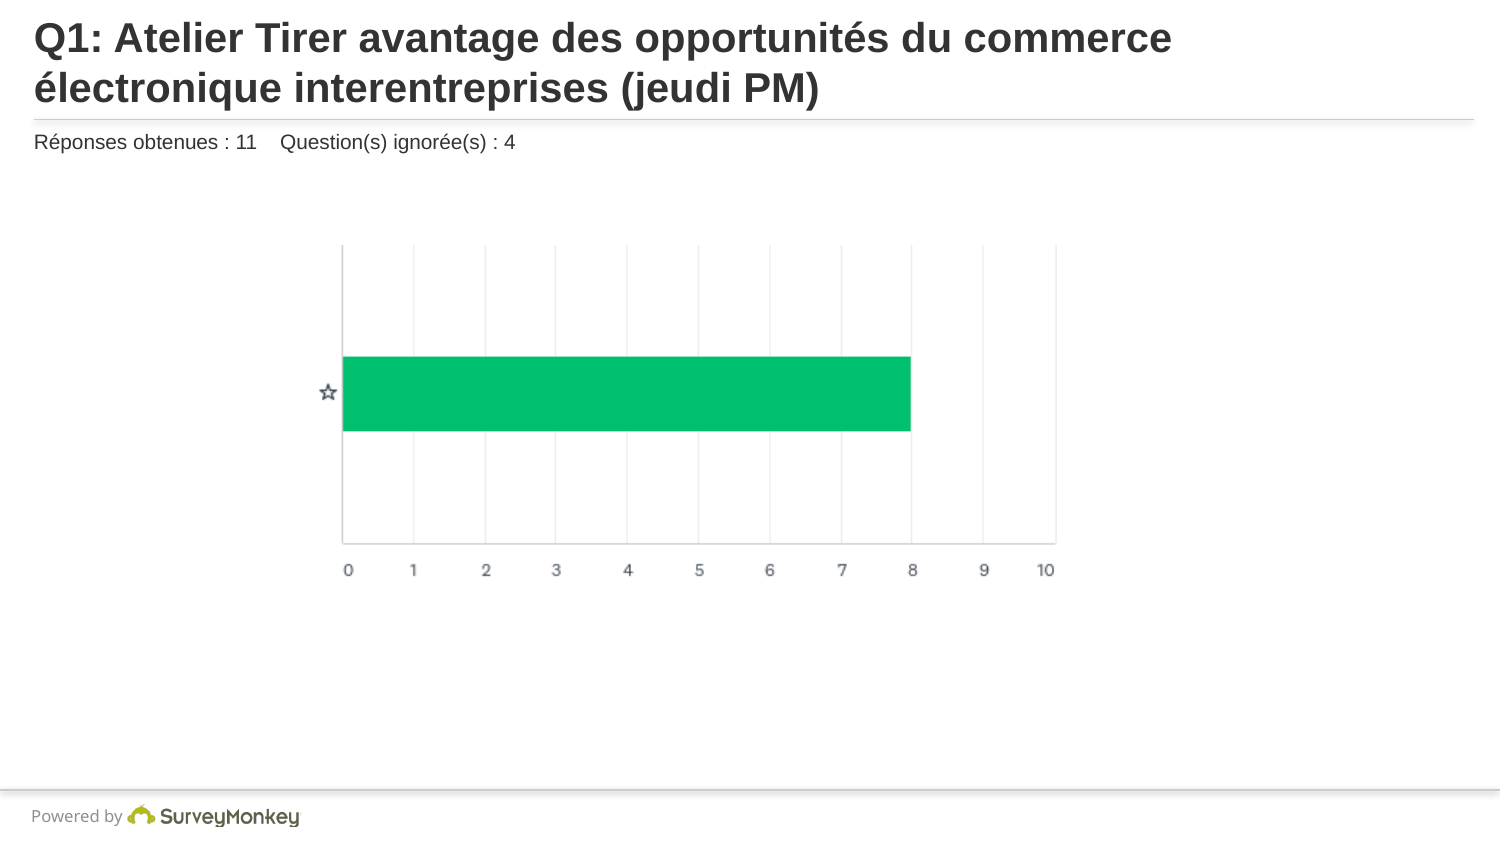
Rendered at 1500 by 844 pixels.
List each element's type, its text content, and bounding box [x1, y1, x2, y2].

picture [171, 245, 1057, 618]
list Réponses obtenues : 11 Question(s) ignorée(s) : 4 [18, 120, 894, 162]
title Q1: Atelier Tirer avantage des opportunités du commerce électronique interentreprises (jeudi PM) [18, 54, 1369, 119]
